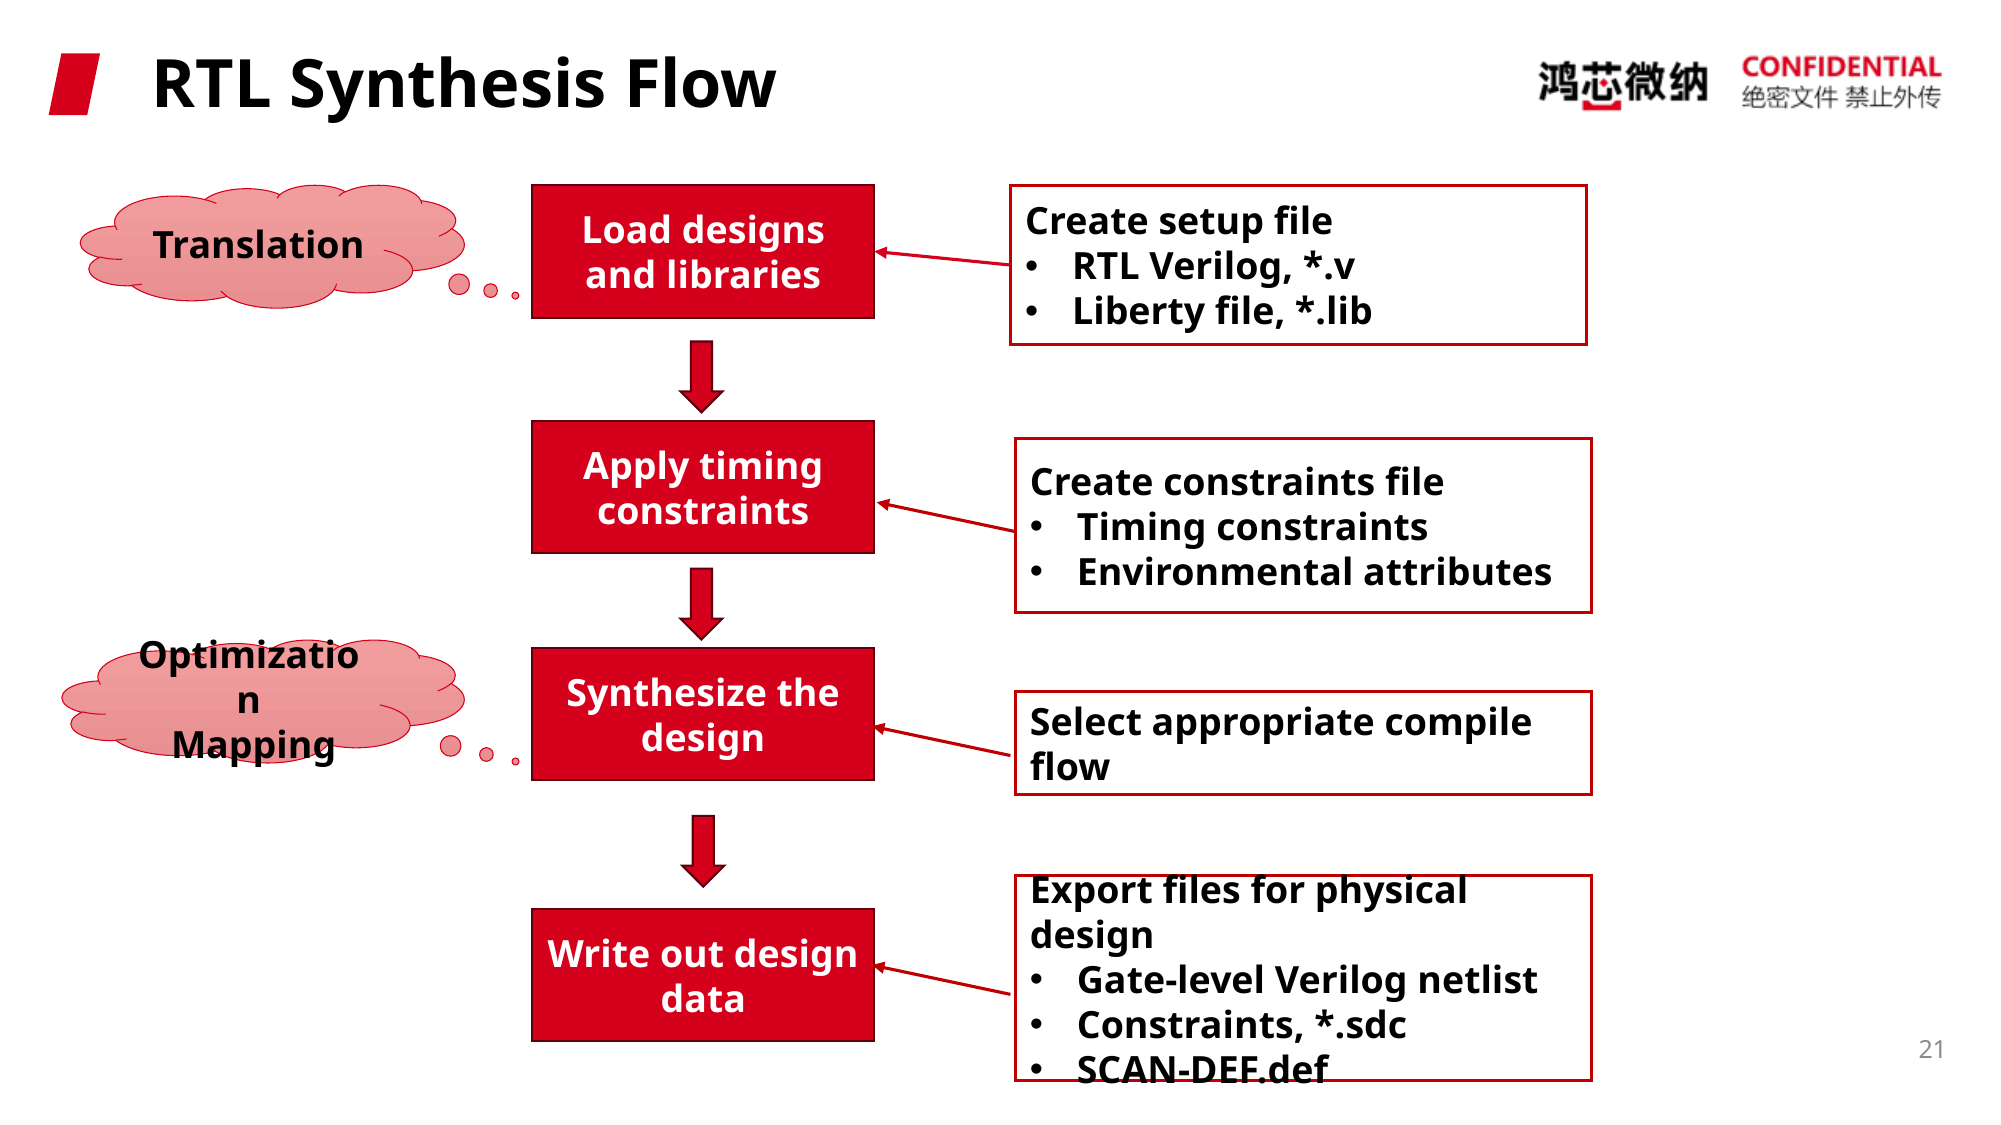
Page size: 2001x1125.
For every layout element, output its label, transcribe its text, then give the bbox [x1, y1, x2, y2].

title RTL Synthesis Flow [136, 0, 1862, 195]
slide_number 21 [1593, 1021, 1962, 1081]
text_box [62, 184, 1592, 1081]
picture [1592, 0, 1981, 288]
